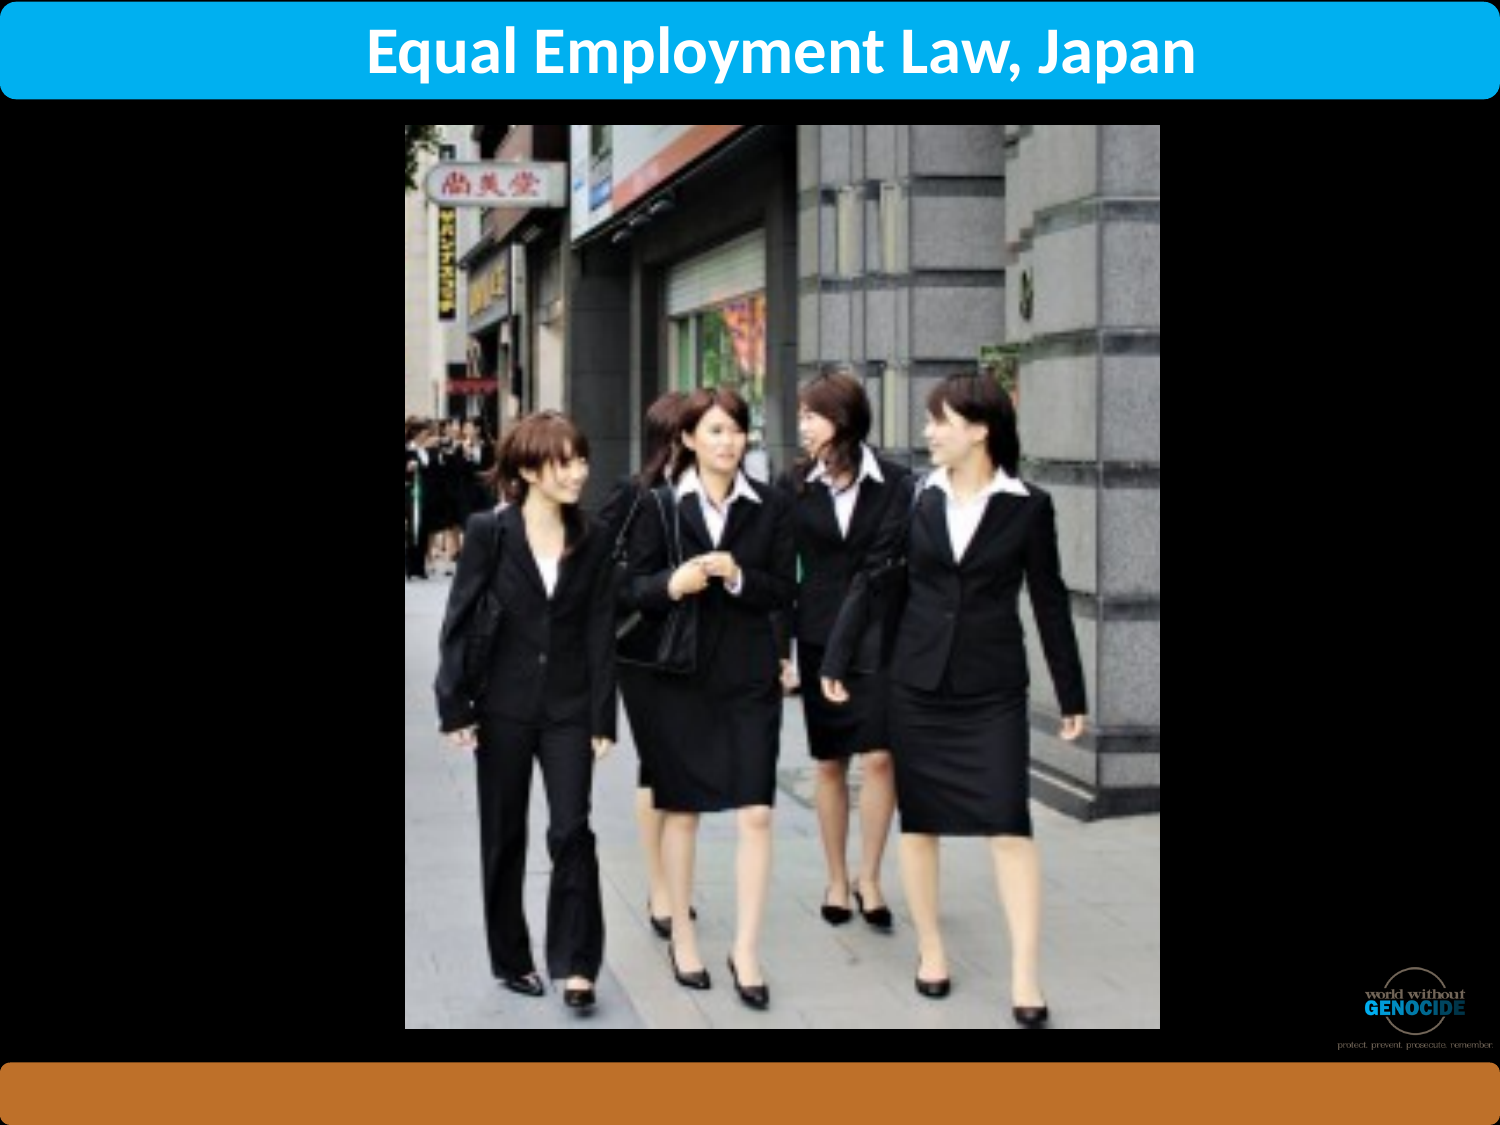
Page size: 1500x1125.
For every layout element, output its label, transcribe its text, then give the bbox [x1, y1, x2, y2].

text_box Equal Employment Law, Japan [149, 0, 1416, 95]
text_box [0, 1060, 1500, 1125]
text_box [0, 0, 1500, 102]
picture [404, 125, 1161, 1030]
picture [1337, 967, 1493, 1051]
